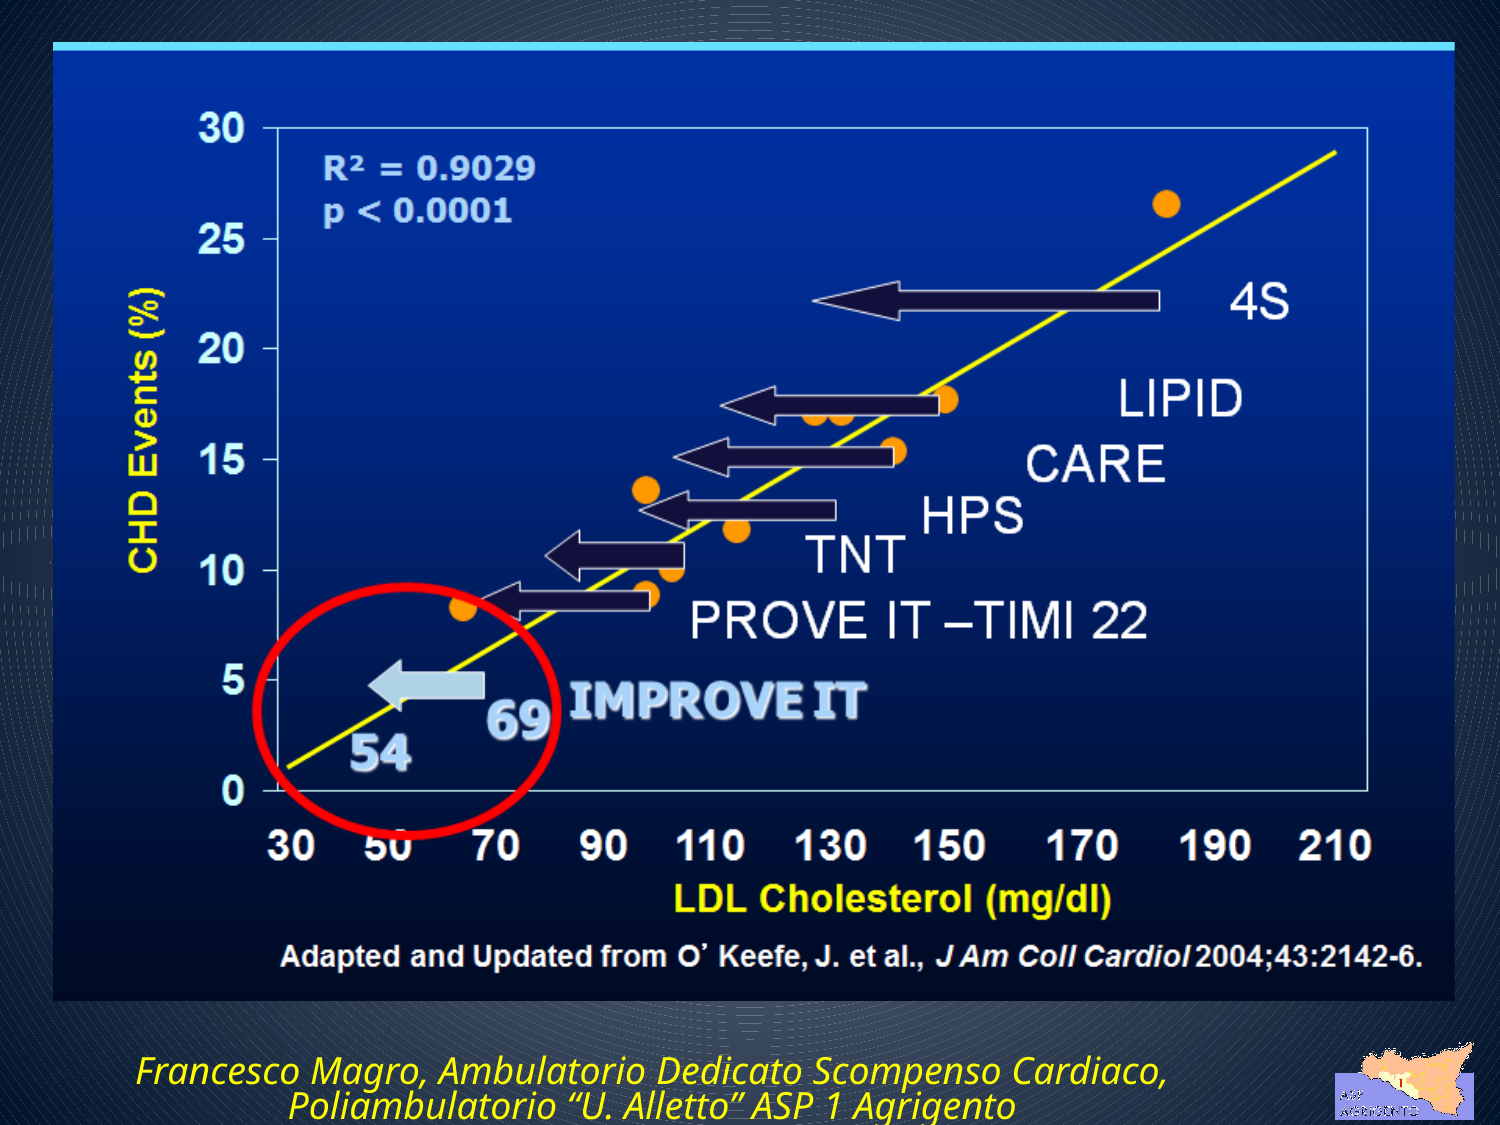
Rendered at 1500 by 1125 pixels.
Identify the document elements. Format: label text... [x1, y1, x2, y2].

picture [52, 42, 1455, 1002]
picture [1335, 1042, 1475, 1120]
text_box Francesco Magro, Ambulatorio Dedicato Scompenso Cardiaco, Poliambulatorio “U. Alletto” ASP 1 Agrigento [0, 1047, 1306, 1115]
